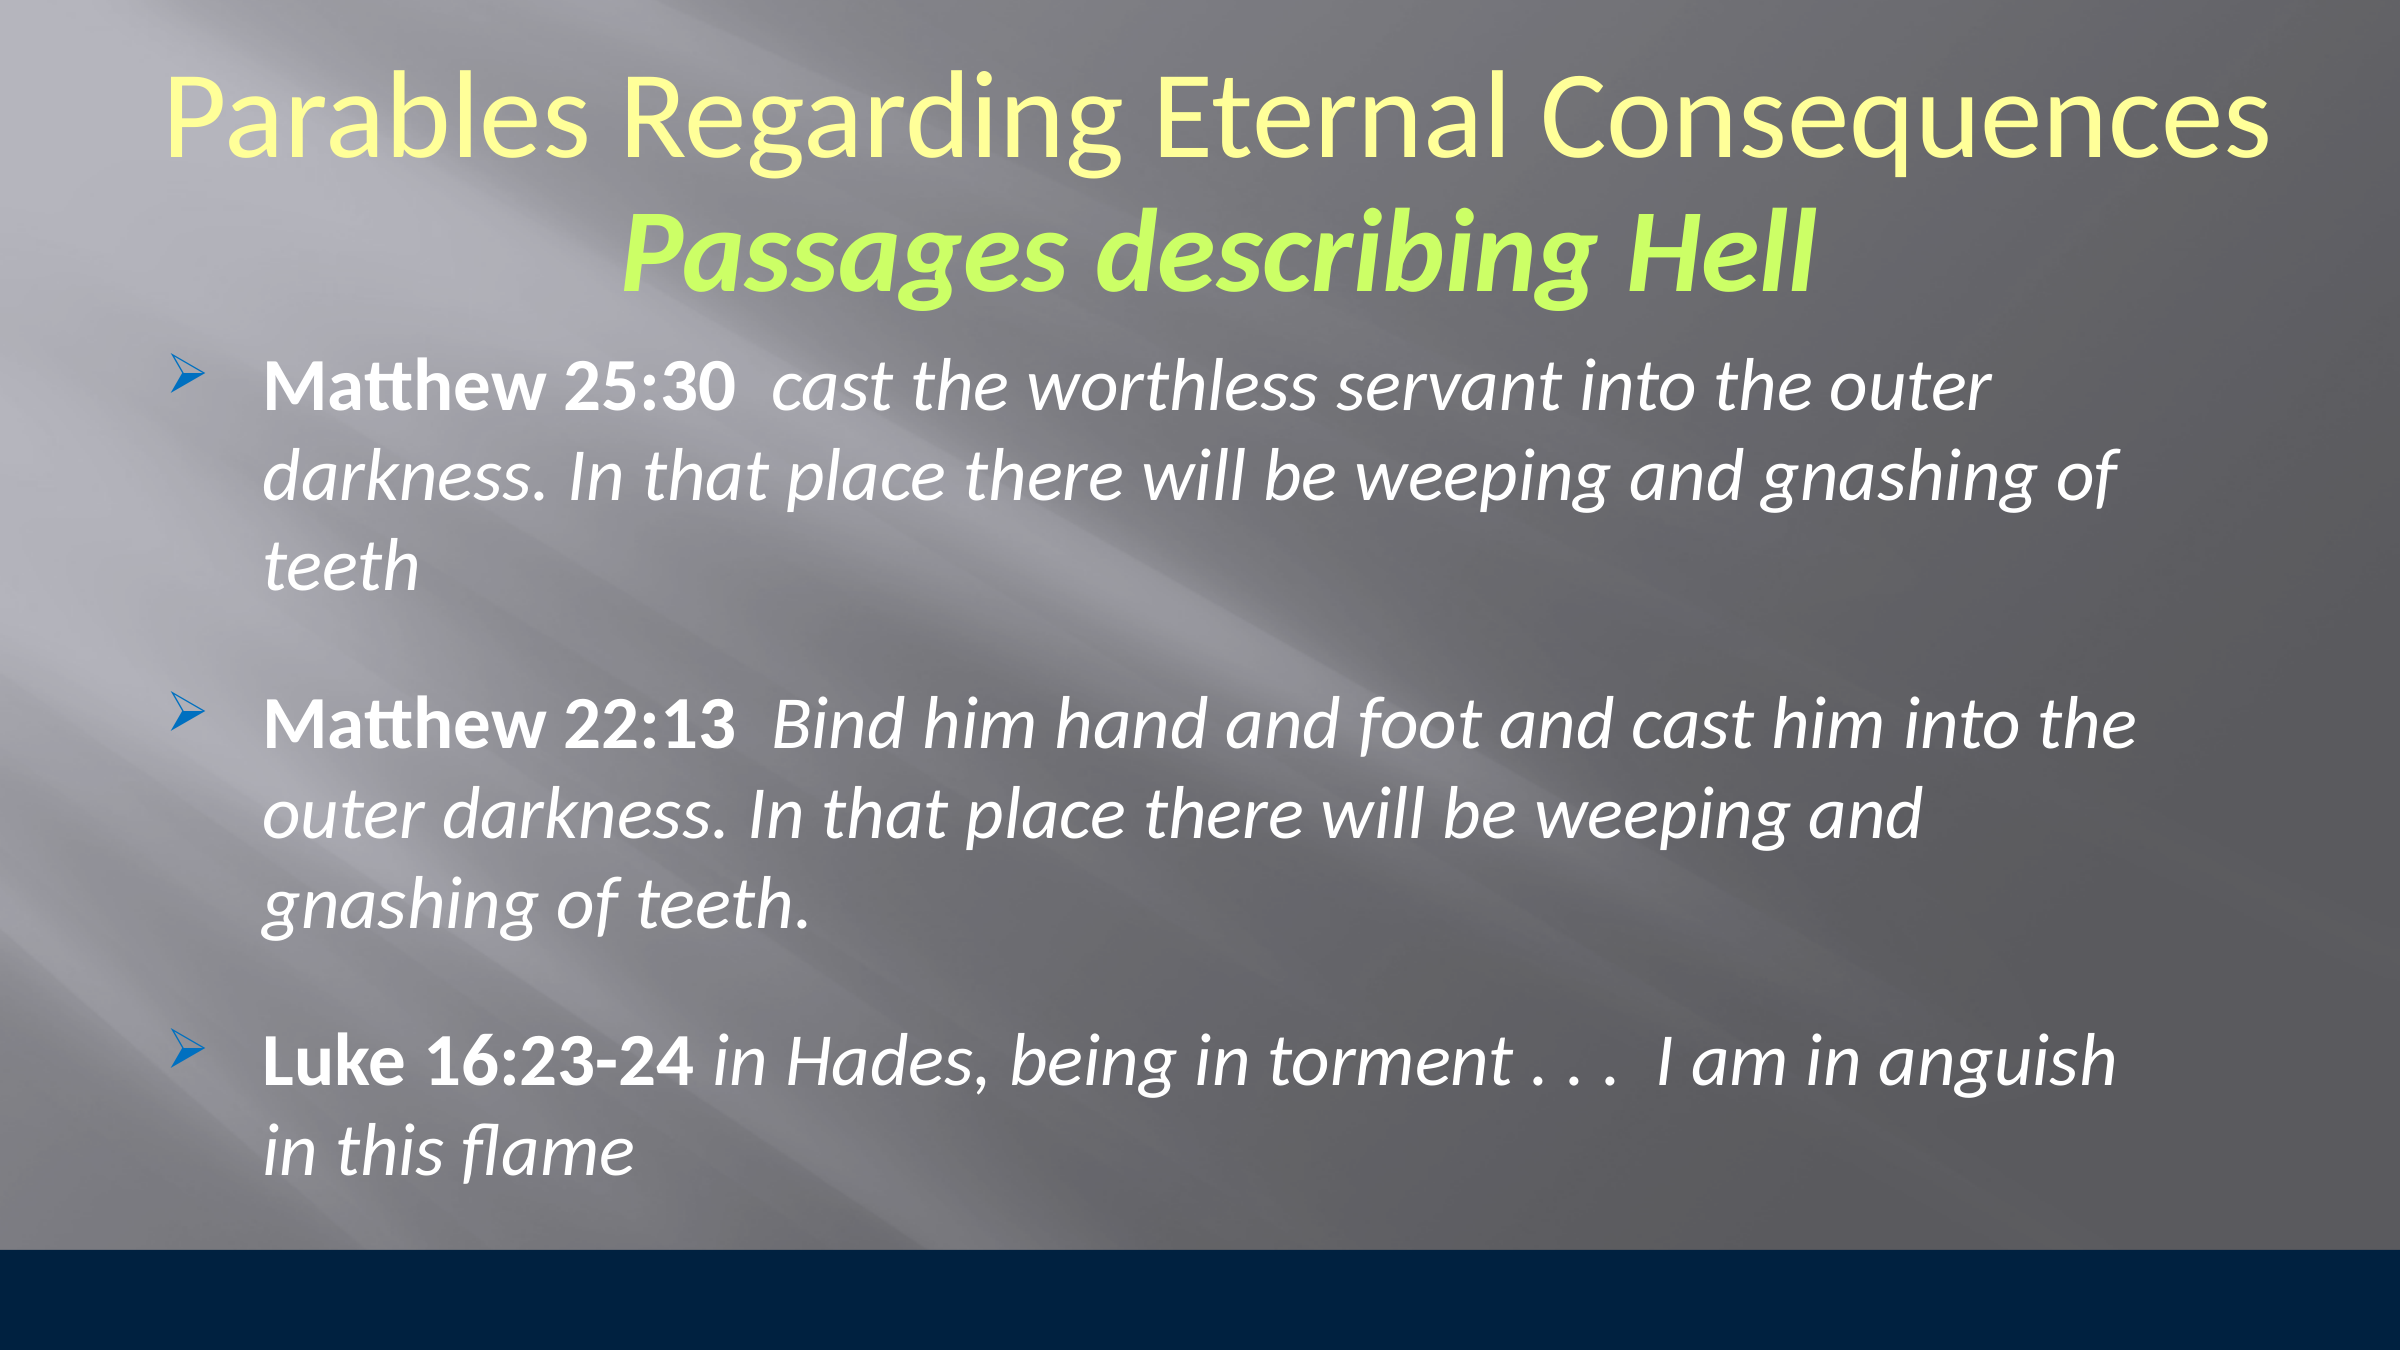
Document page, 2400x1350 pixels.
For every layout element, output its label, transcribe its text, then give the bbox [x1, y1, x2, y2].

list Matthew 25:30 cast the worthless servant into the outer darkness. In that place there will be weeping and gnashing of teeth Matthew 22:13 Bind him hand and foot and cast him into the outer darkness. In that place there will be weeping and gnashing of teeth. Luke 16:23-24 in Hades, being in torment . . . I am in anguish in this flame [112, 324, 2213, 1200]
text_box Parables Regarding Eternal Consequences [37, 22, 2400, 194]
text_box Passages describing Hell [39, 194, 2400, 327]
